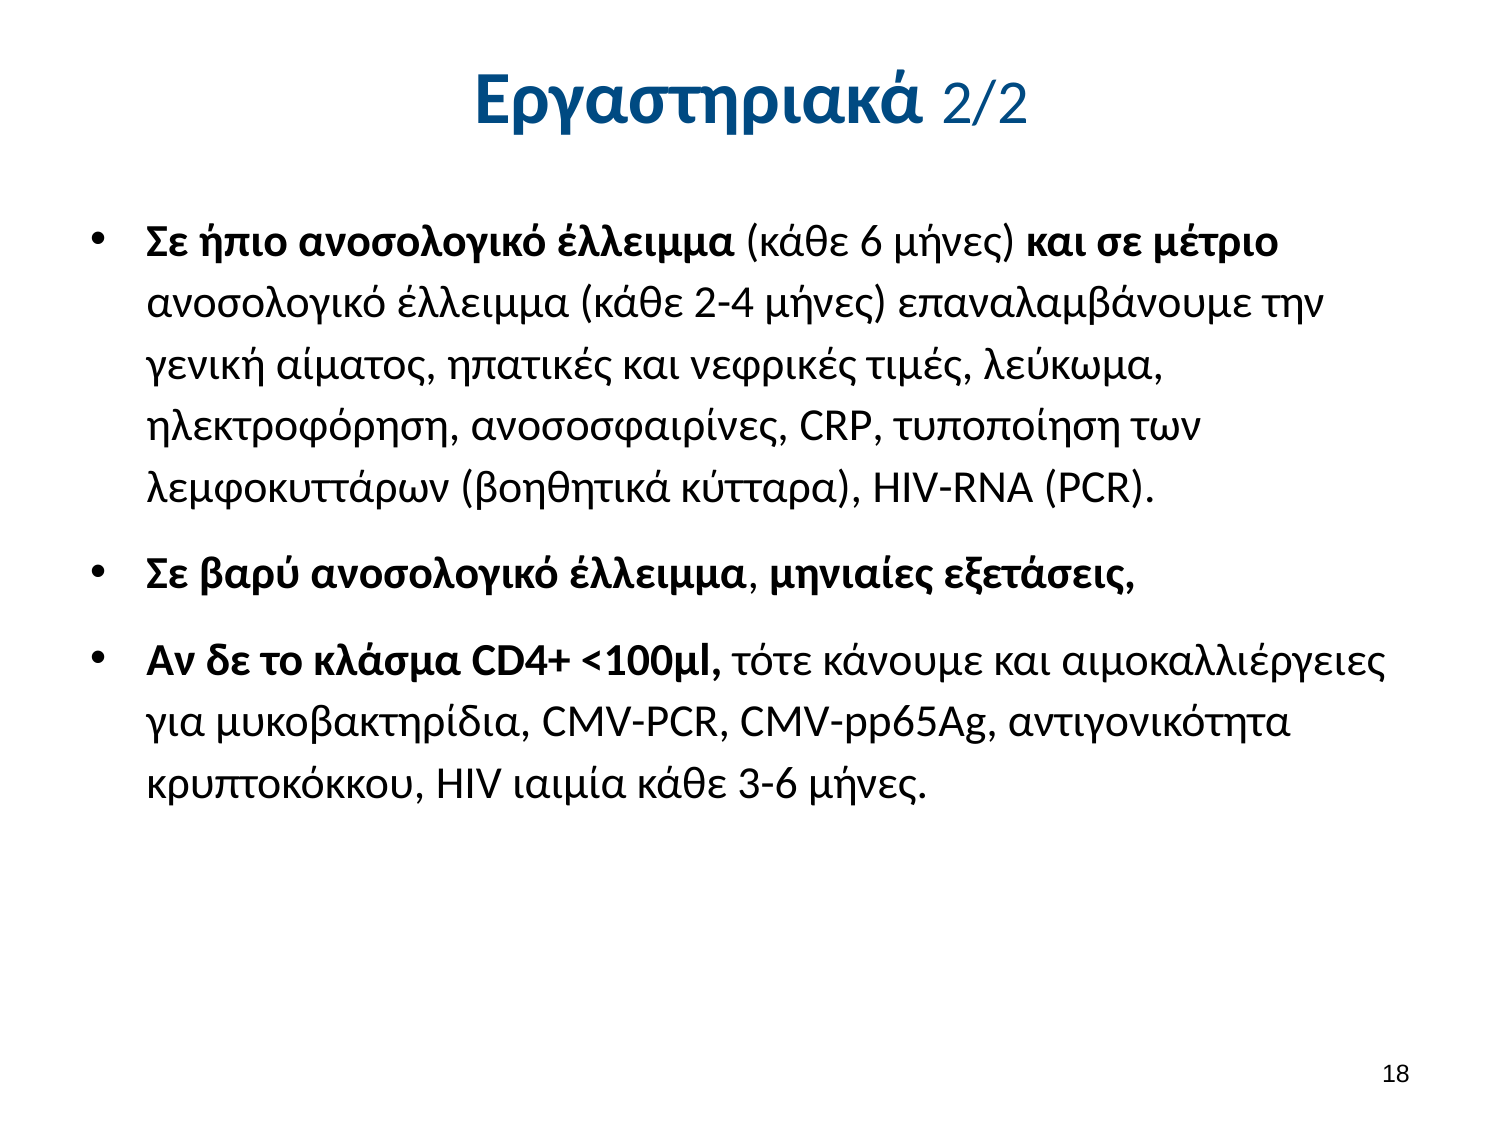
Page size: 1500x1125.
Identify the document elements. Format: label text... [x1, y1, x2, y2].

list Σε ήπιο ανοσολογικό έλλειμμα (κάθε 6 μήνες) και σε μέτριο ανοσολογικό έλλειμμα (κάθε 2-4 μήνες) επαναλαμβάνουμε την γενική αίματος, ηπατικές και νεφρικές τιμές, λεύκωμα, ηλεκτροφόρηση, ανοσοσφαιρίνες, CRP, τυποποίηση των λεμφοκυττάρων (βοηθητικά κύτταρα), HIV-RNA (PCR). Σε βαρύ ανοσολογικό έλλειμμα, μηνιαίες εξετάσεις, Αν δε το κλάσμα CD4+ <100μl, τότε κάνουμε και αιμοκαλλιέργειες για μυκοβακτηρίδια, CMV-PCR, CMV-pp65Ag, αντιγονικότητα κρυπτοκόκκου, HIV ιαιμία κάθε 3-6 μήνες. [75, 196, 1425, 1024]
title Εργαστηριακά 2/2 [76, 19, 1427, 169]
slide_number 17 [1074, 1042, 1425, 1103]
